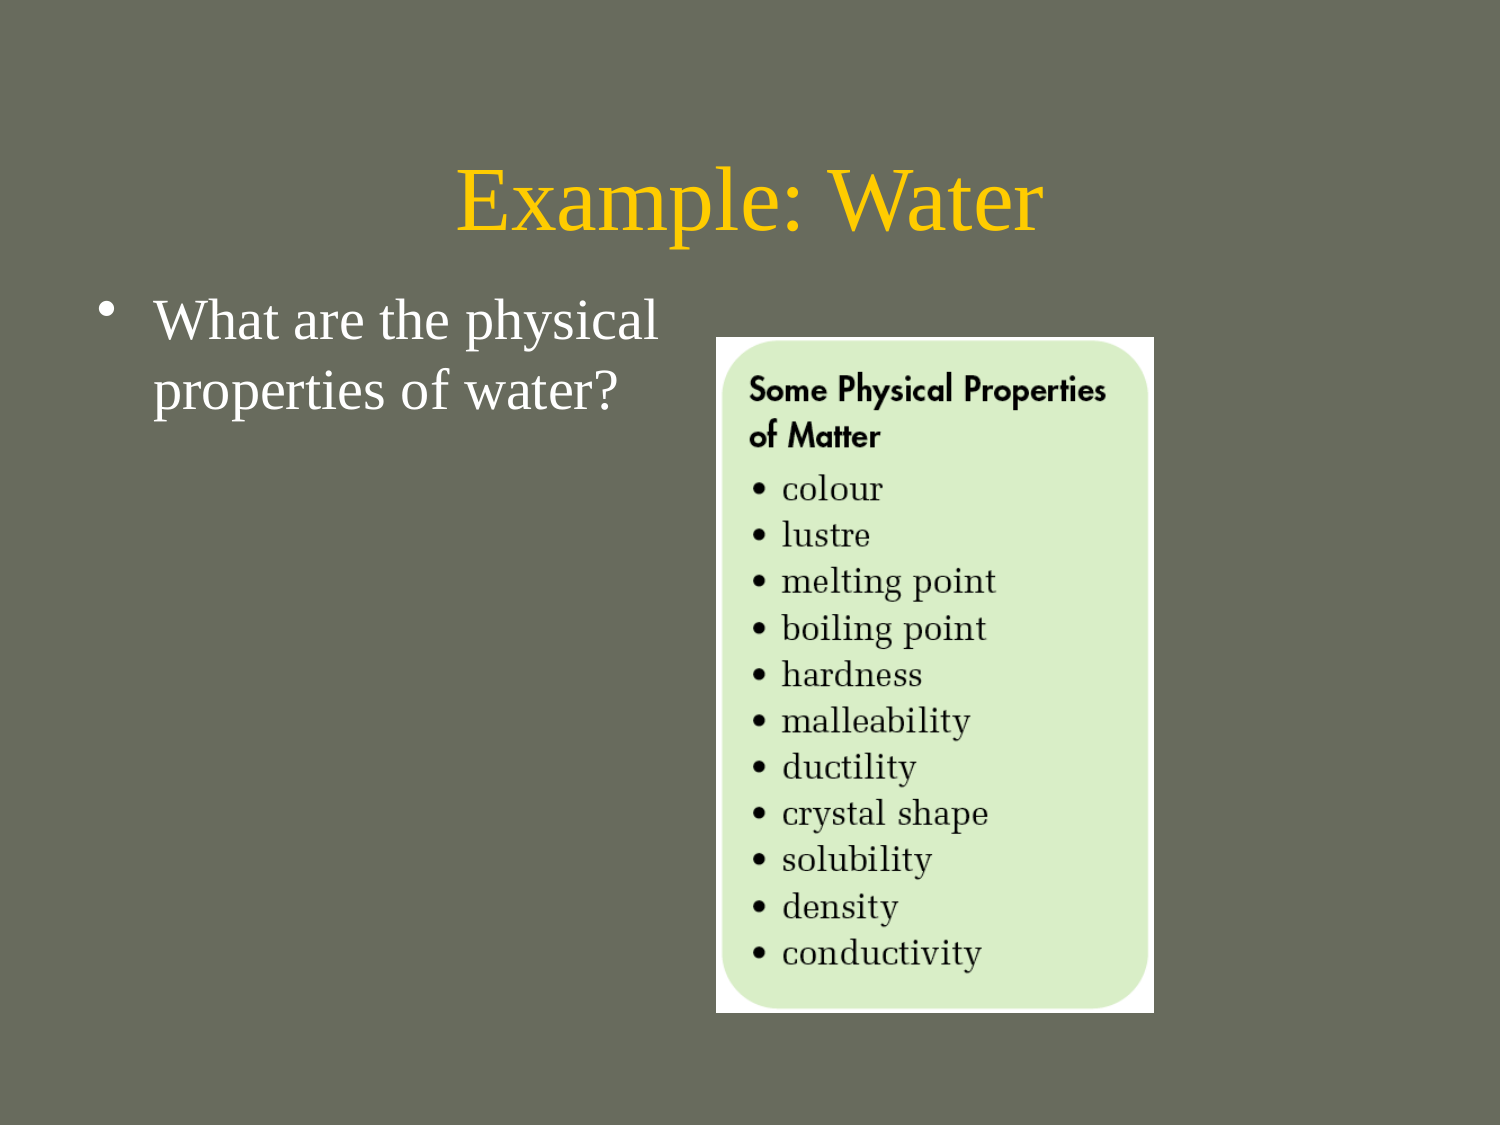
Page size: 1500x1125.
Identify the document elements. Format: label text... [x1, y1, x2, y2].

title Example: Water [112, 99, 1388, 288]
list What are the physical properties of water? [81, 273, 707, 949]
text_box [715, 337, 1154, 1013]
